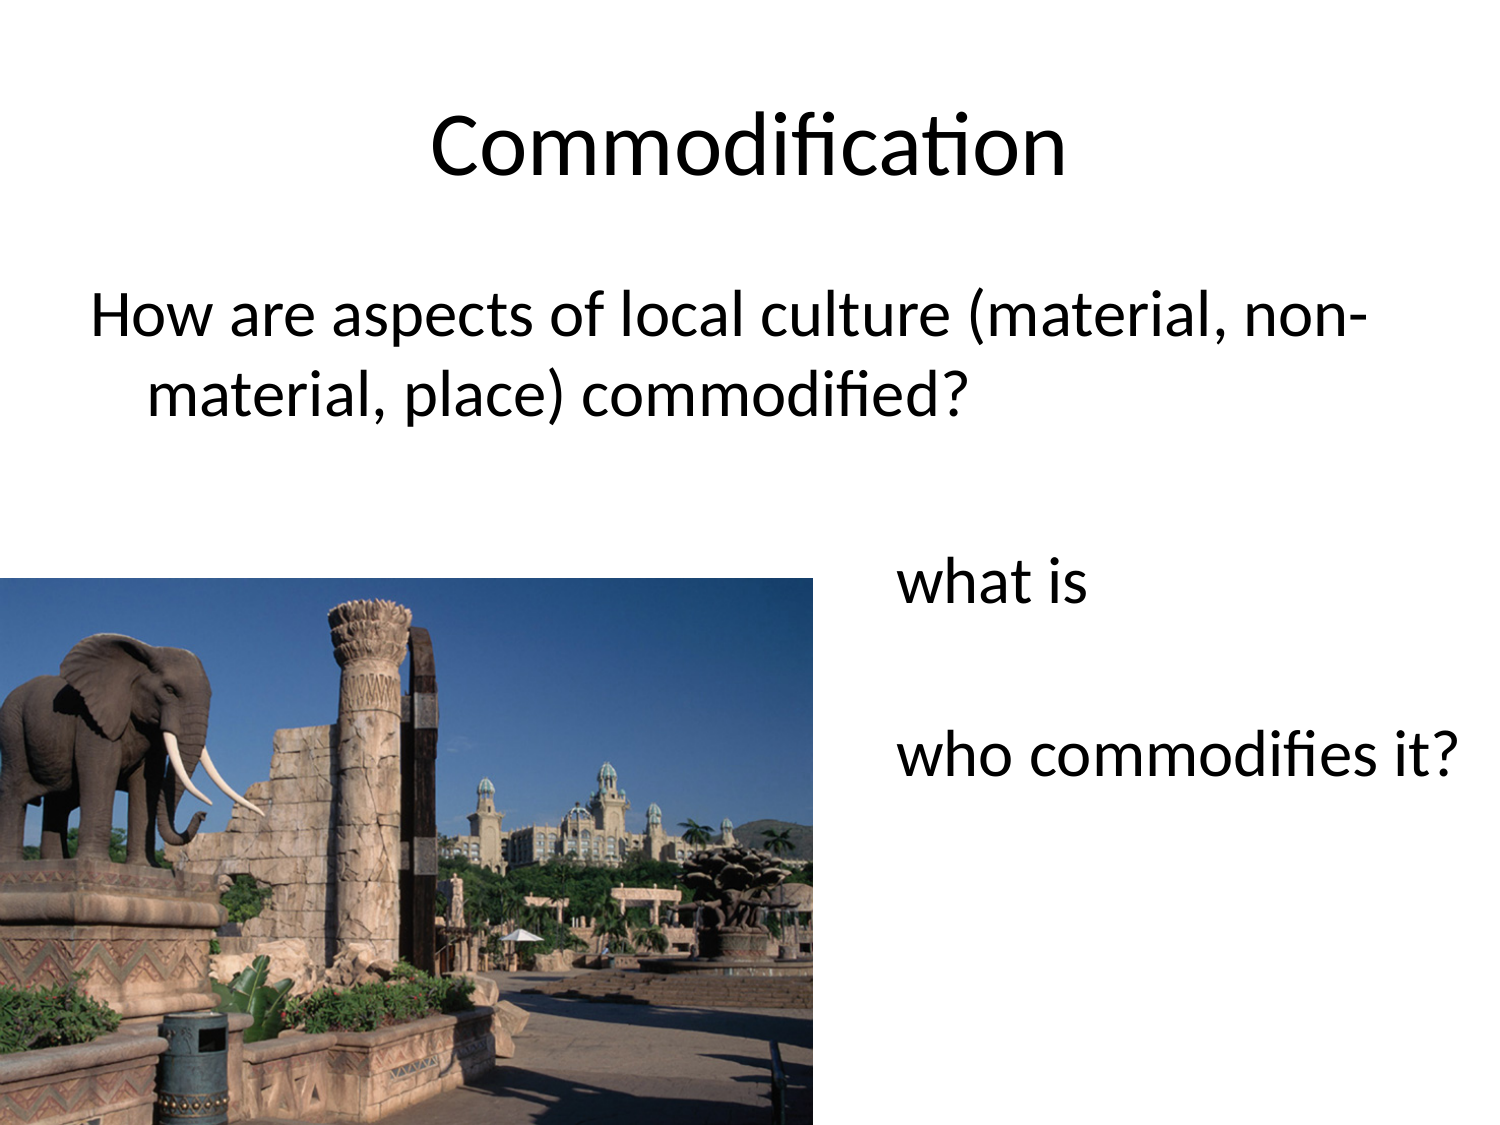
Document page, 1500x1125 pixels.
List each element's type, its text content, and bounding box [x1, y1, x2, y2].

list How are aspects of local culture (material, non-material, place) commodified? what is commodified? who commodifies it? [74, 262, 1500, 1006]
picture [0, 578, 813, 1125]
title Commodification [74, 44, 1426, 233]
